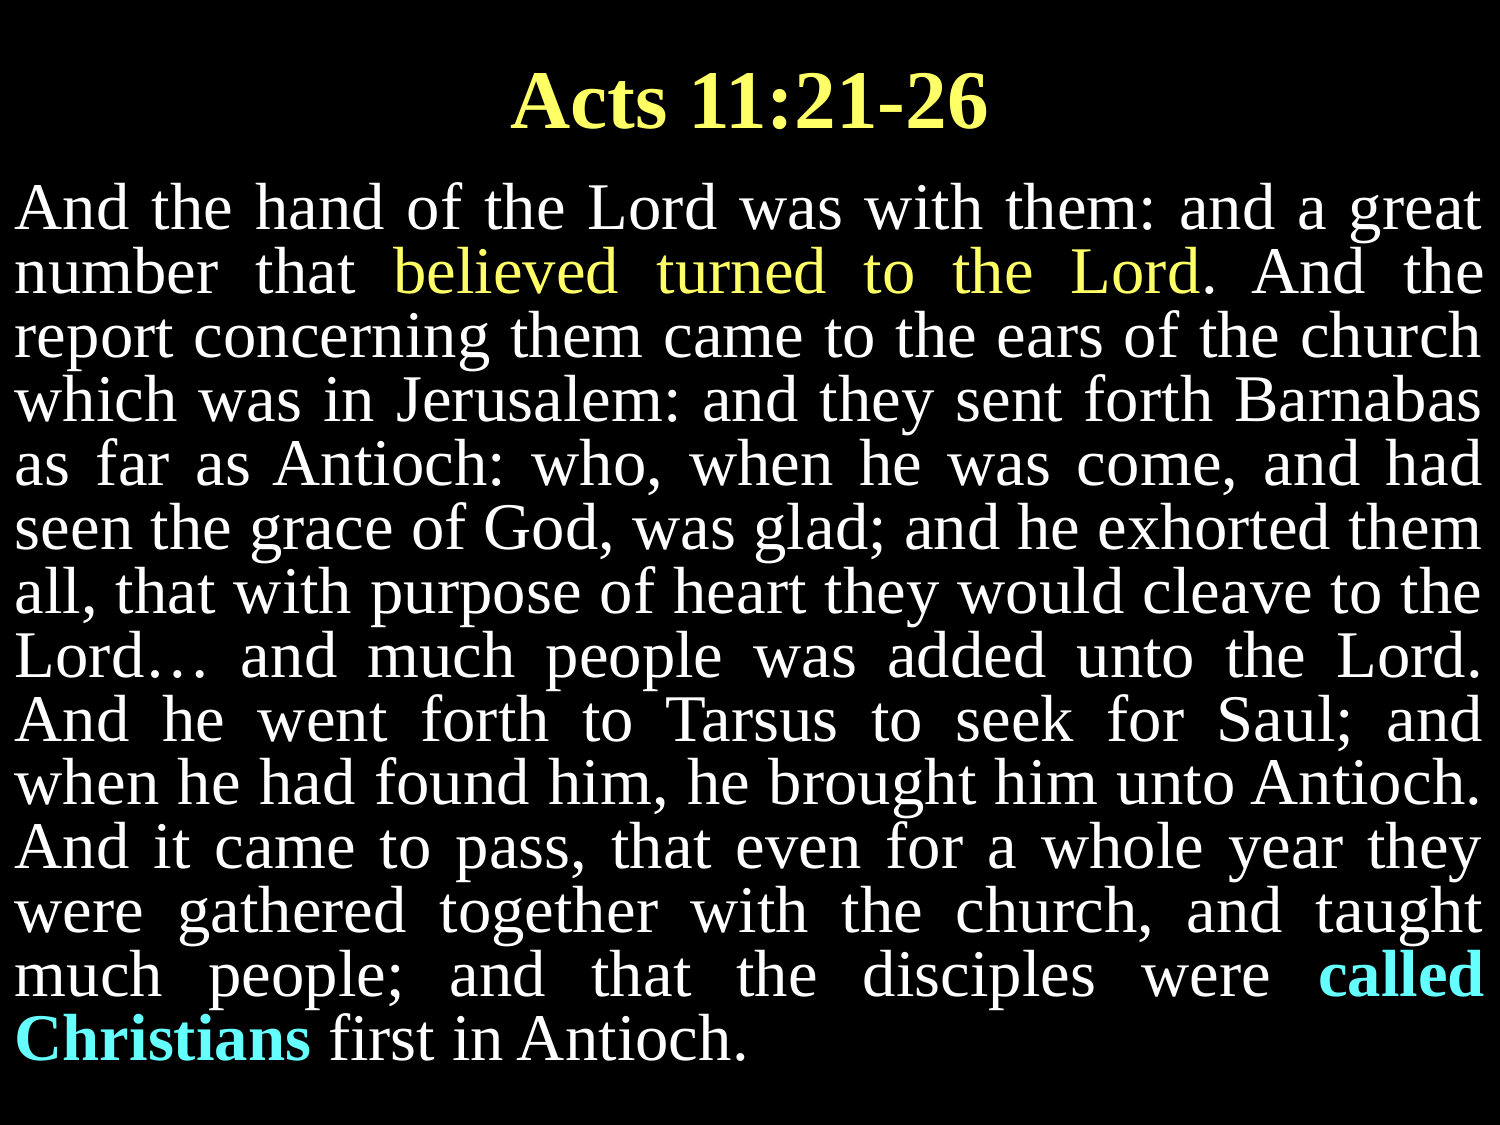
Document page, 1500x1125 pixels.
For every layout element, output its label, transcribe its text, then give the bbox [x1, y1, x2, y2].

text_box Acts 11:21-26 And the hand of the Lord was with them: and a great number that believed turned to the Lord. And the report concerning them came to the ears of the church which was in Jerusalem: and they sent forth Barnabas as far as Antioch: who, when he was come, and had seen the grace of God, was glad; and he exhorted them all, that with purpose of heart they would cleave to the Lord… and much people was added unto the Lord. And he went forth to Tarsus to seek for Saul; and when he had found him, he brought him unto Antioch. And it came to pass, that even for a whole year they were gathered together with the church, and taught much people; and that the disciples were called Christians first in Antioch. [0, 37, 1500, 1081]
